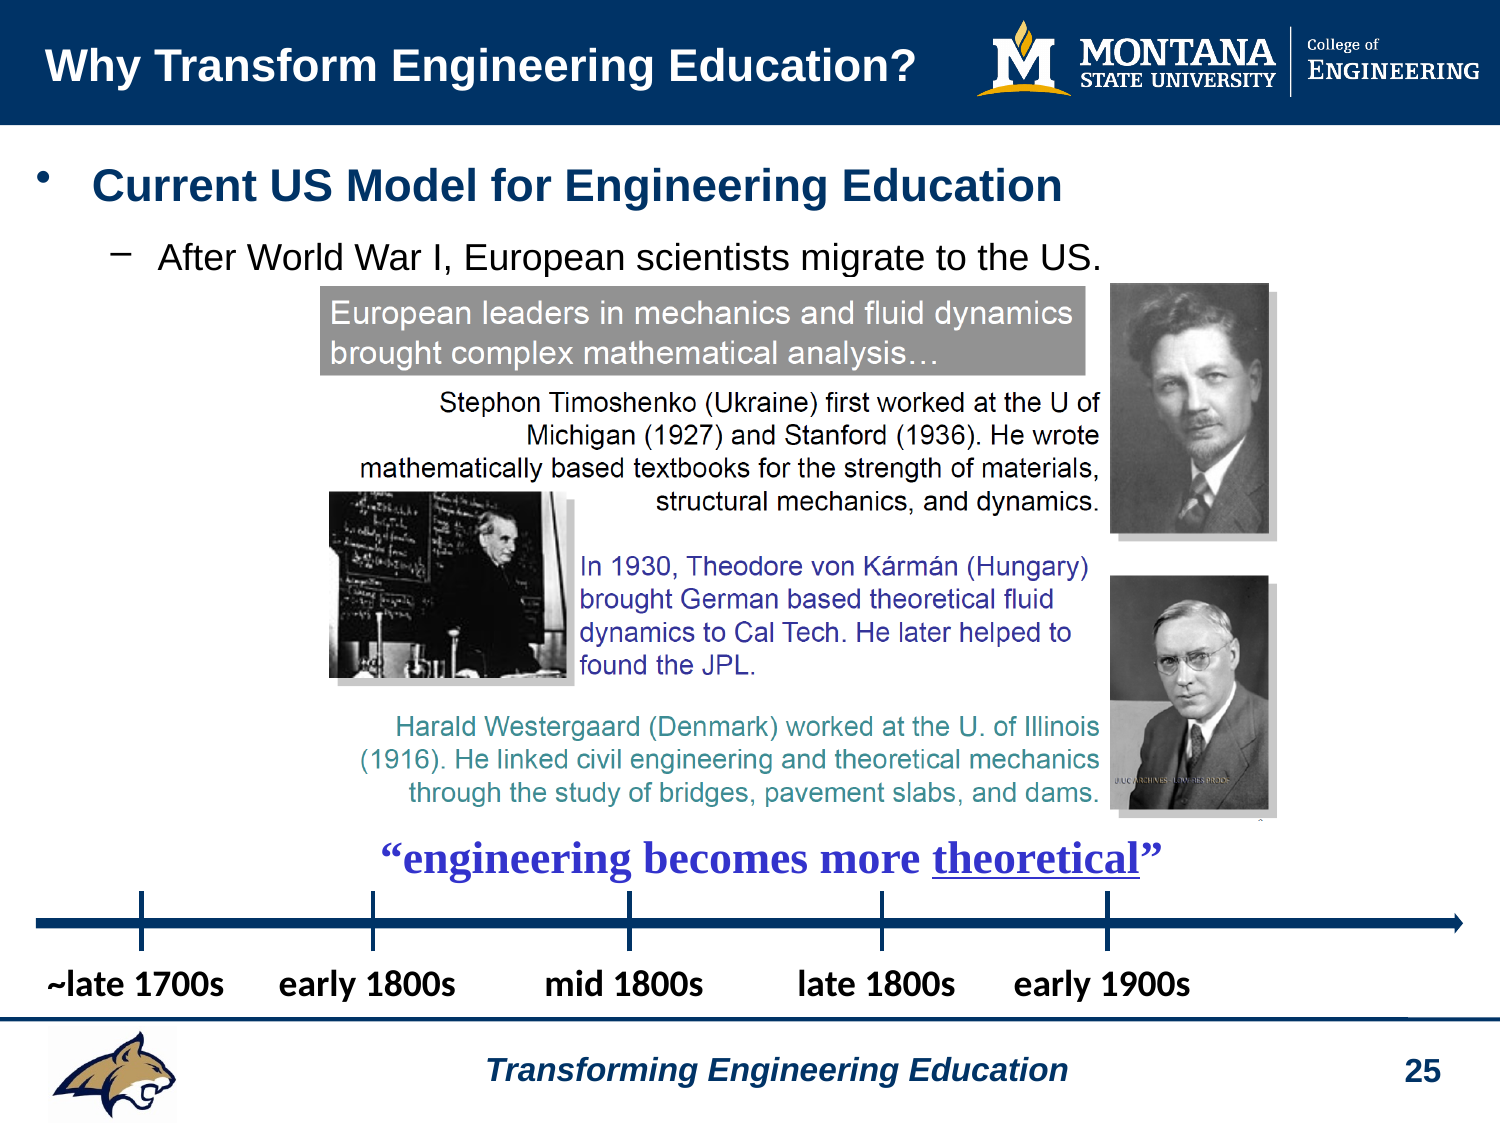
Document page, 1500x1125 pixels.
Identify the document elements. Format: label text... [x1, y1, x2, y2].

picture [977, 20, 1479, 97]
list Current US Model for Engineering Education After World War I, European scientists migrate to the US. [20, 147, 1433, 997]
slide_number 25 [1369, 1042, 1477, 1097]
text_box [35, 918, 137, 929]
text_box mid 1800s [518, 951, 730, 1011]
text_box late 1800s [771, 951, 982, 1011]
text_box early 1900s [996, 951, 1208, 1011]
title Why Transform Engineering Education? [29, 30, 992, 96]
text_box [1112, 912, 1464, 934]
picture [48, 1026, 177, 1123]
text_box [146, 918, 368, 929]
text_box [633, 918, 877, 929]
picture [309, 277, 1280, 821]
text_box early 1800s [262, 951, 473, 1011]
text_box ~late 1700s [30, 951, 242, 1011]
text_box [378, 918, 625, 929]
text_box [887, 918, 1103, 929]
text_box “engineering becomes more theoretical” [364, 830, 1178, 891]
